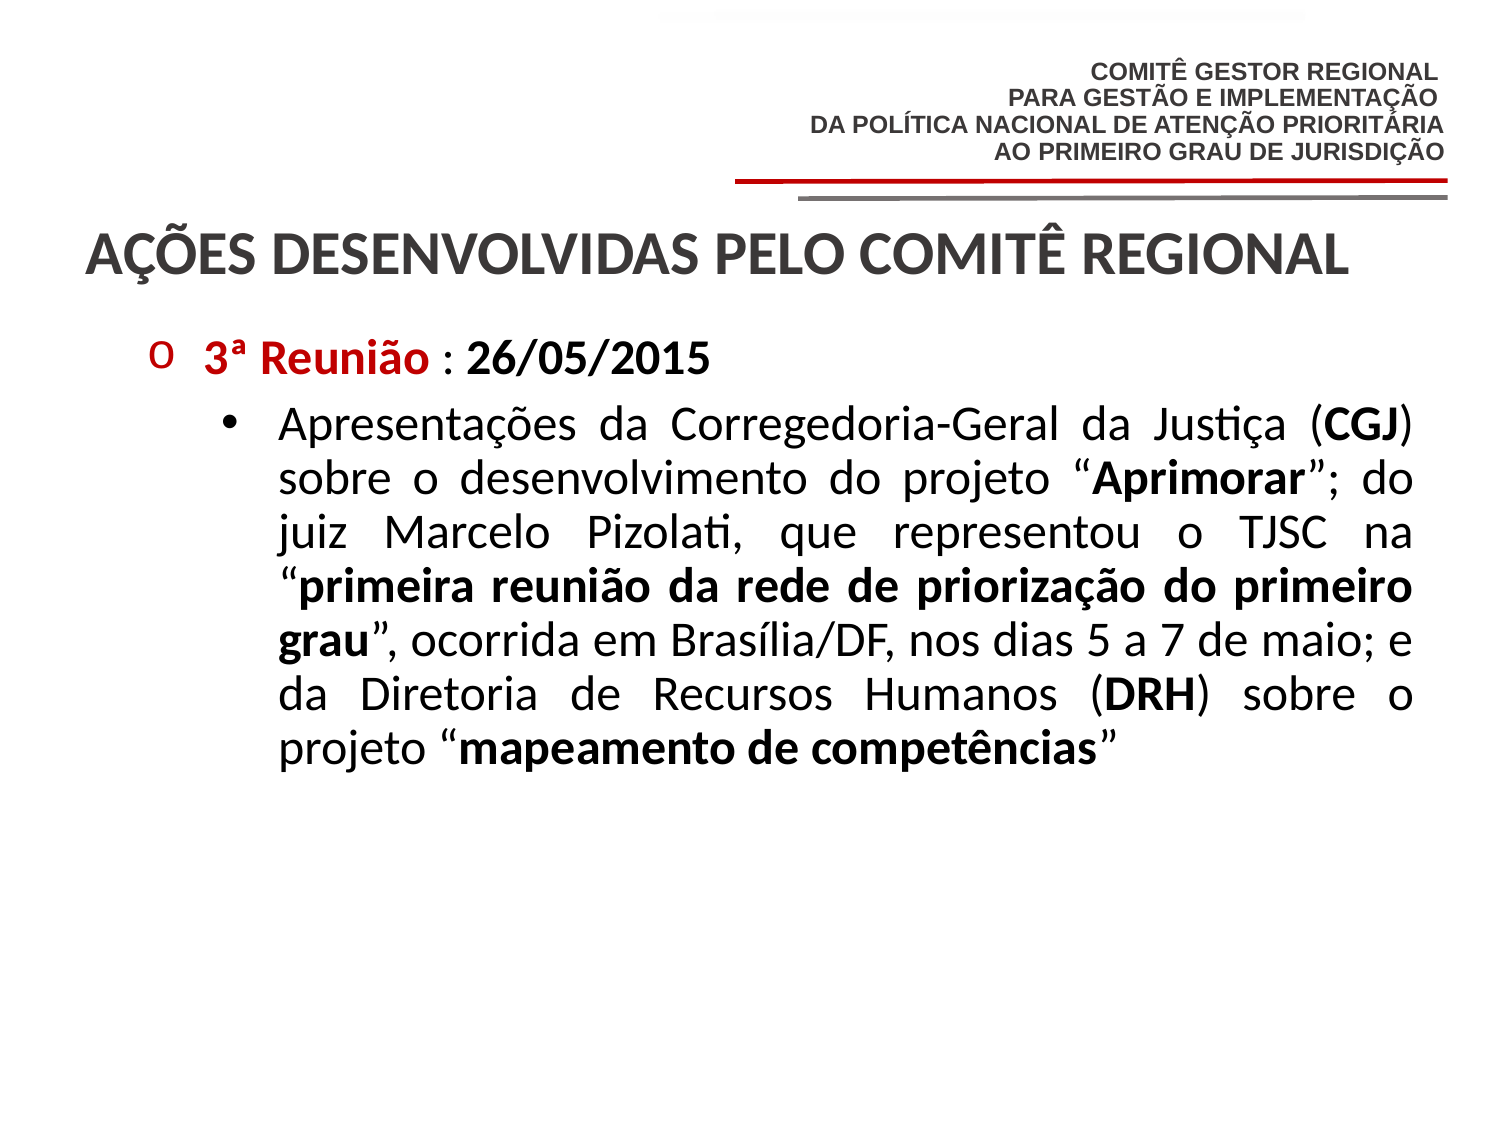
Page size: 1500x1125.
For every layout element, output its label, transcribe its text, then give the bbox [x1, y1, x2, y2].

list AÇÕES DESENVOLVIDAS PELO COMITÊ REGIONAL 3ª Reunião : 26/05/2015 Apresentações da Corregedoria-Geral da Justiça (CGJ) sobre o desenvolvimento do projeto “Aprimorar”; do juiz Marcelo Pizolati, que representou o TJSC na “primeira reunião da rede de priorização do primeiro grau”, ocorrida em Brasília/DF, nos dias 5 a 7 de maio; e da Diretoria de Recursos Humanos (DRH) sobre o projeto “mapeamento de competências” [70, 213, 1430, 1086]
